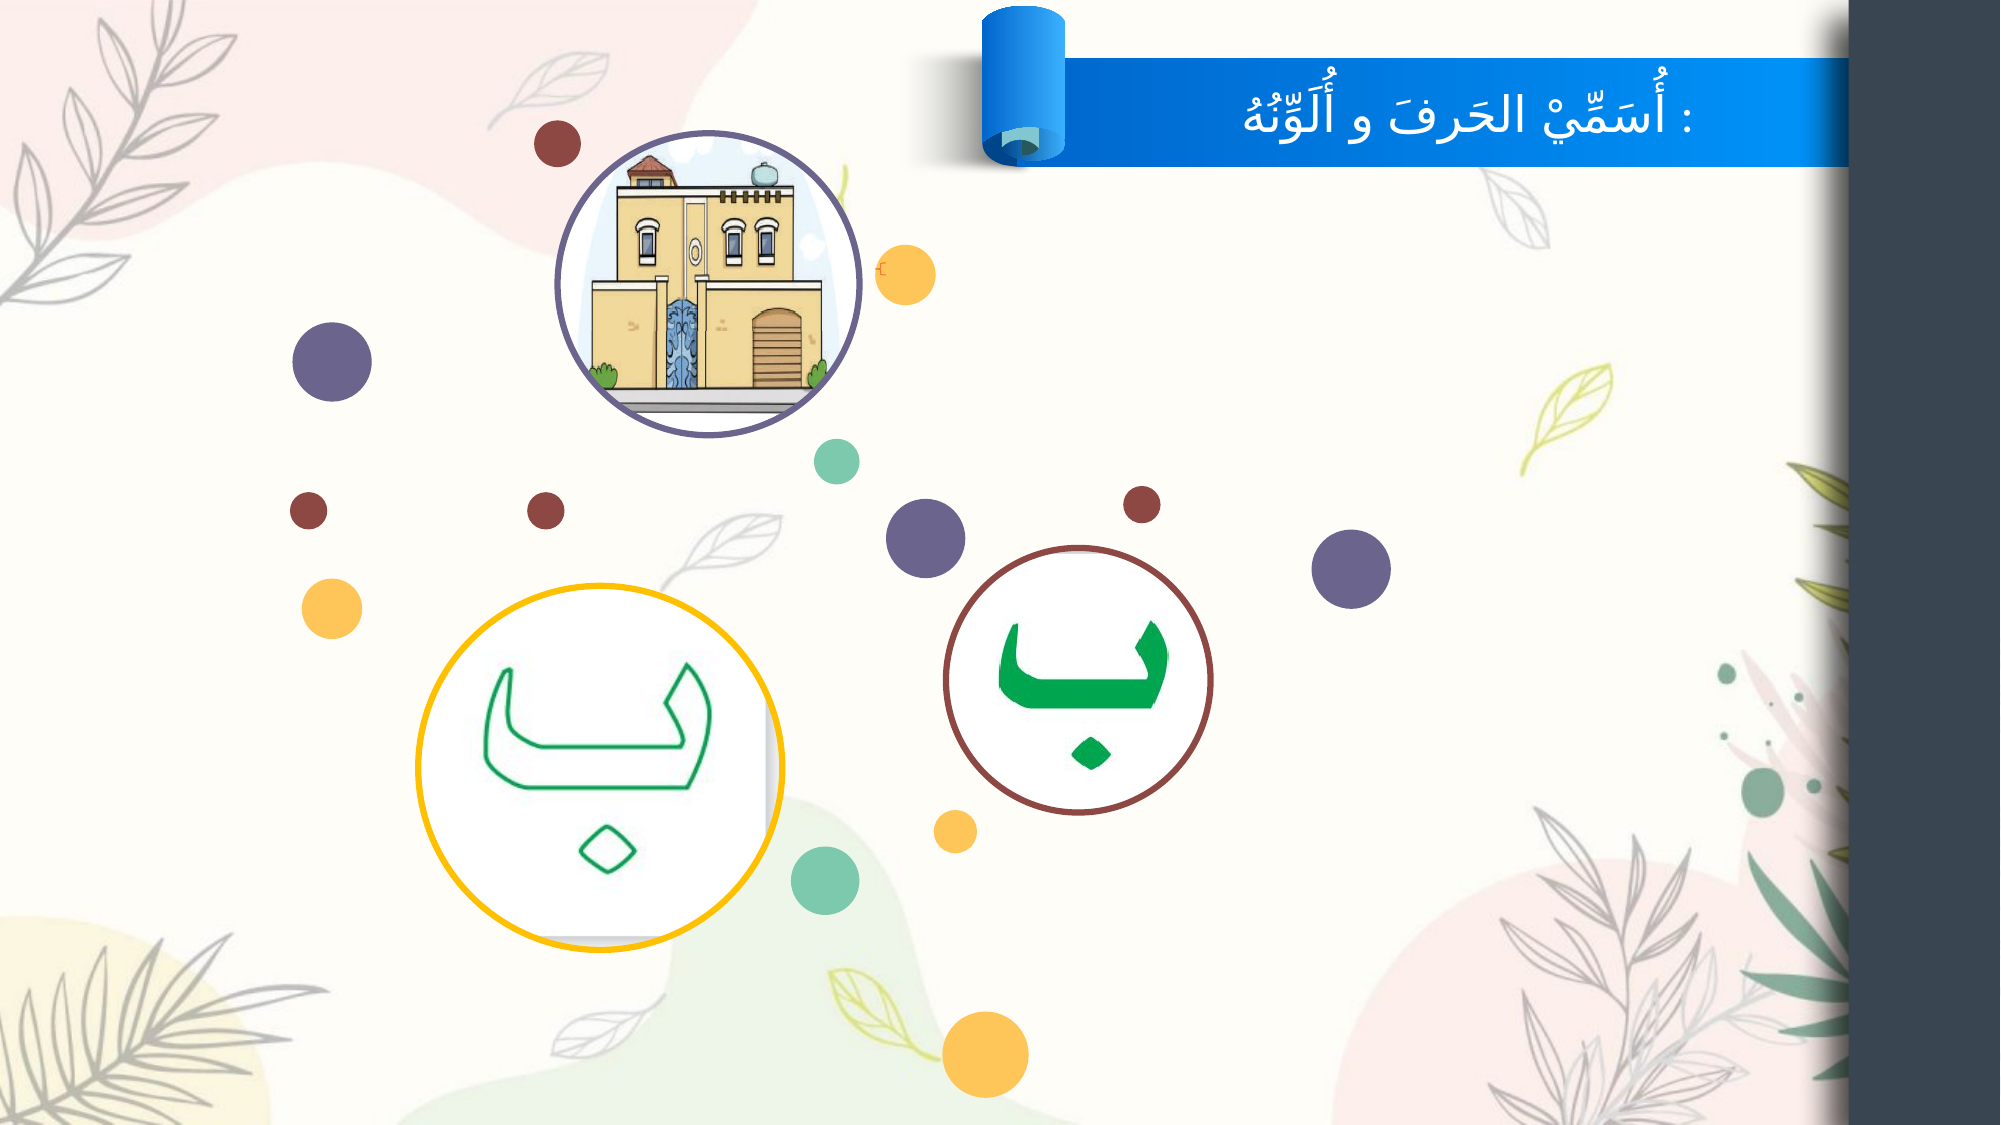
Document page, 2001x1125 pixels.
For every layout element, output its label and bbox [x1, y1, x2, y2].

text_box [895, 5, 1930, 177]
text_box [884, 497, 967, 580]
text_box [789, 845, 861, 917]
text_box [941, 1010, 1030, 1099]
text_box [1122, 484, 1162, 525]
text_box [932, 808, 979, 855]
text_box [288, 491, 329, 531]
text_box [526, 491, 566, 531]
text_box [1310, 528, 1392, 610]
text_box [556, 132, 861, 437]
picture [0, 0, 1848, 1125]
text_box [300, 577, 364, 641]
text_box [812, 437, 861, 486]
text_box [1848, 0, 2000, 1125]
text_box [417, 584, 784, 951]
text_box [291, 321, 373, 403]
text_box [875, 262, 886, 276]
text_box [944, 546, 1212, 814]
text_box [533, 119, 582, 169]
text_box [874, 243, 937, 307]
